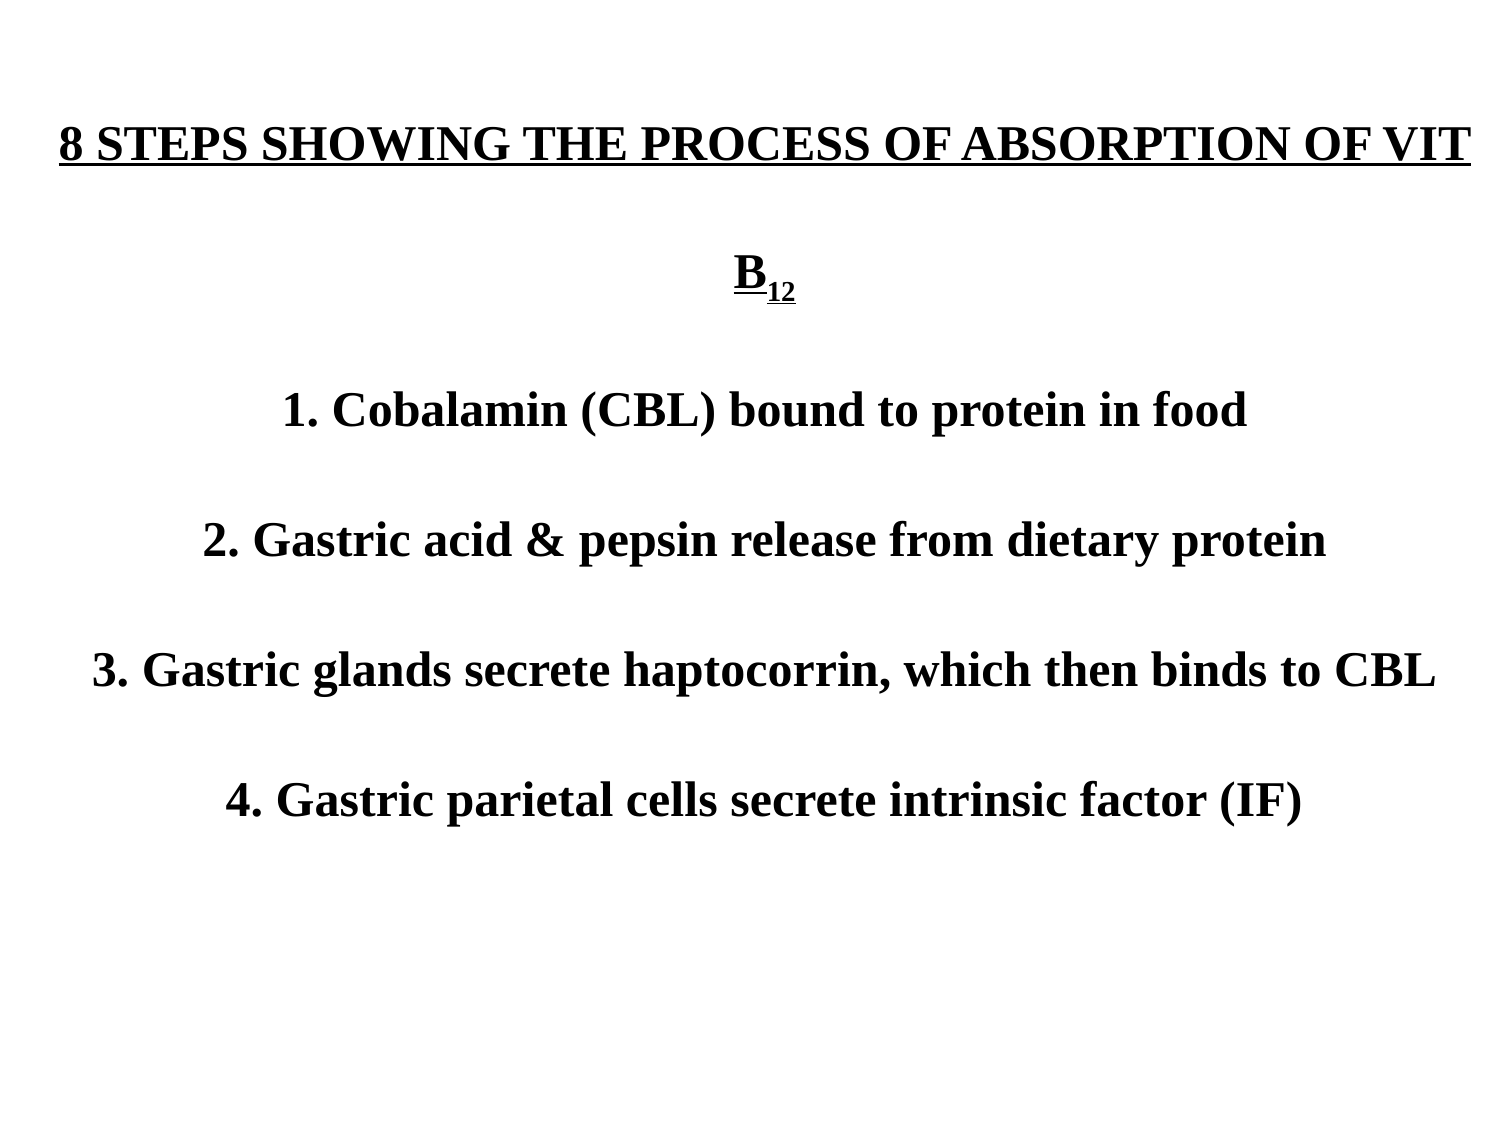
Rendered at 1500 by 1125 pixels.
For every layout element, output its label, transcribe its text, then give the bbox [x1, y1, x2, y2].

subtitle 8 STEPS SHOWING THE PROCESS OF ABSORPTION OF VIT B12 1. Cobalamin (CBL) bound to protein in food 2. Gastric acid & pepsin release from dietary protein 3. Gastric glands secrete haptocorrin, which then binds to CBL 4. Gastric parietal cells secrete intrinsic factor (IF) [29, 42, 1500, 1083]
